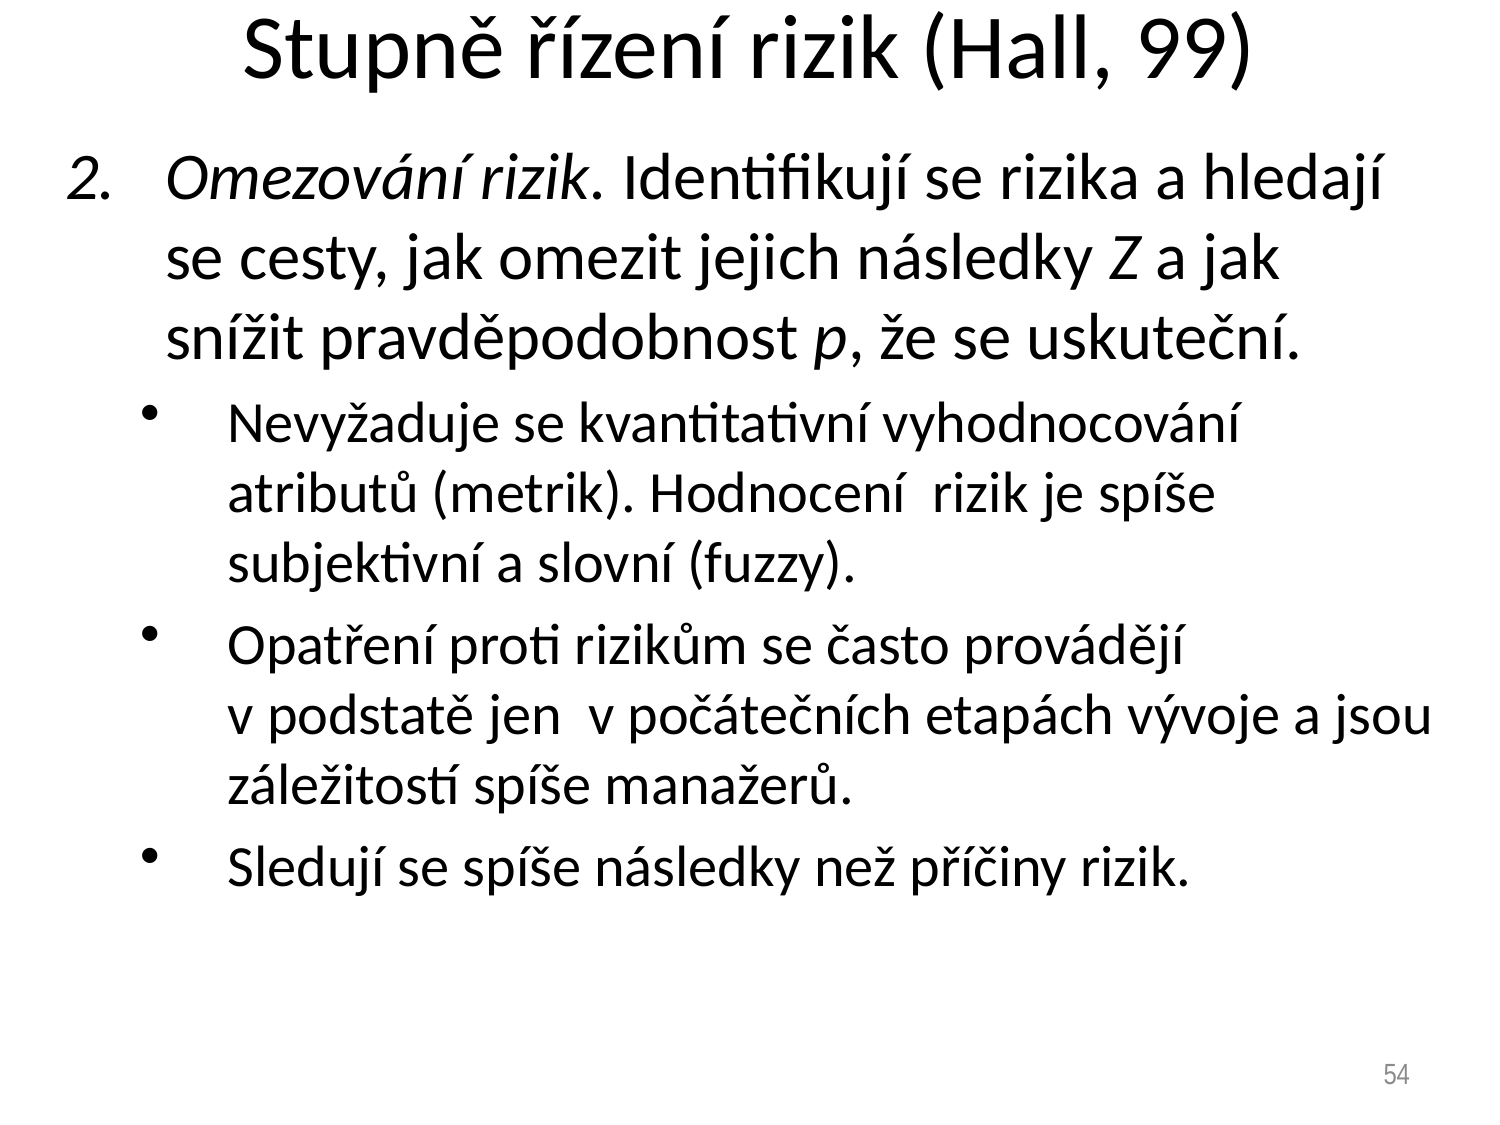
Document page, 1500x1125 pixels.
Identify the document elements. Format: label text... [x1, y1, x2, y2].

list Omezování rizik. Identifikují se rizika a hledají se cesty, jak omezit jejich následky Z a jak snížit pravděpodobnost p, že se uskuteční. Nevyžaduje se kvantitativní vyhodnocování atributů (metrik). Hodnocení rizik je spíše subjektivní a slovní (fuzzy). Opatření proti rizikům se často provádějí v podstatě jen v počátečních etapách vývoje a jsou záležitostí spíše manažerů. Sledují se spíše následky než příčiny rizik. [50, 125, 1450, 1035]
title Stupně řízení rizik (Hall, 99) [112, 0, 1388, 125]
slide_number 54 [1074, 1042, 1425, 1103]
